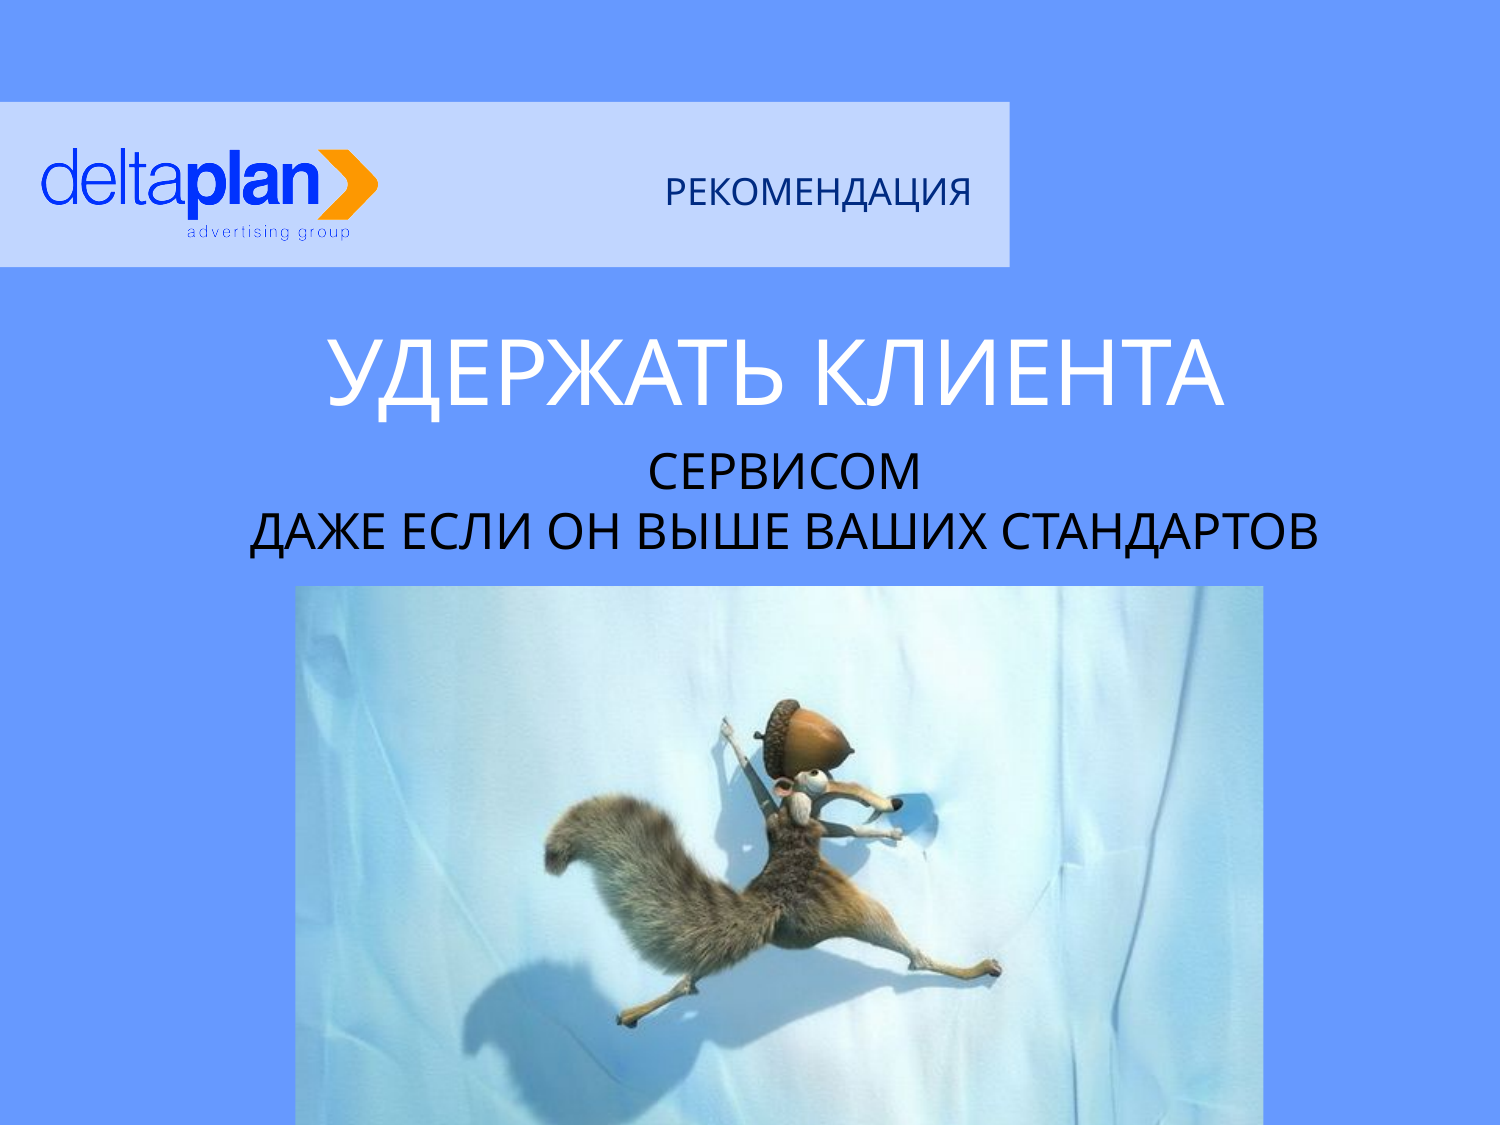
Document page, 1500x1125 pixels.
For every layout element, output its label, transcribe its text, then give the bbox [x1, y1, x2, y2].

text_box УДЕРЖАТЬ КЛИЕНТА [311, 306, 1241, 431]
text_box СЕРВИСОМ ДАЖЕ ЕСЛИ ОН ВЫШЕ ВАШИХ СТАНДАРТОВ [235, 432, 1336, 568]
text_box [0, 100, 1012, 269]
picture [40, 148, 378, 241]
picture [295, 585, 1264, 1125]
text_box РЕКОМЕНДАЦИЯ [649, 160, 988, 221]
